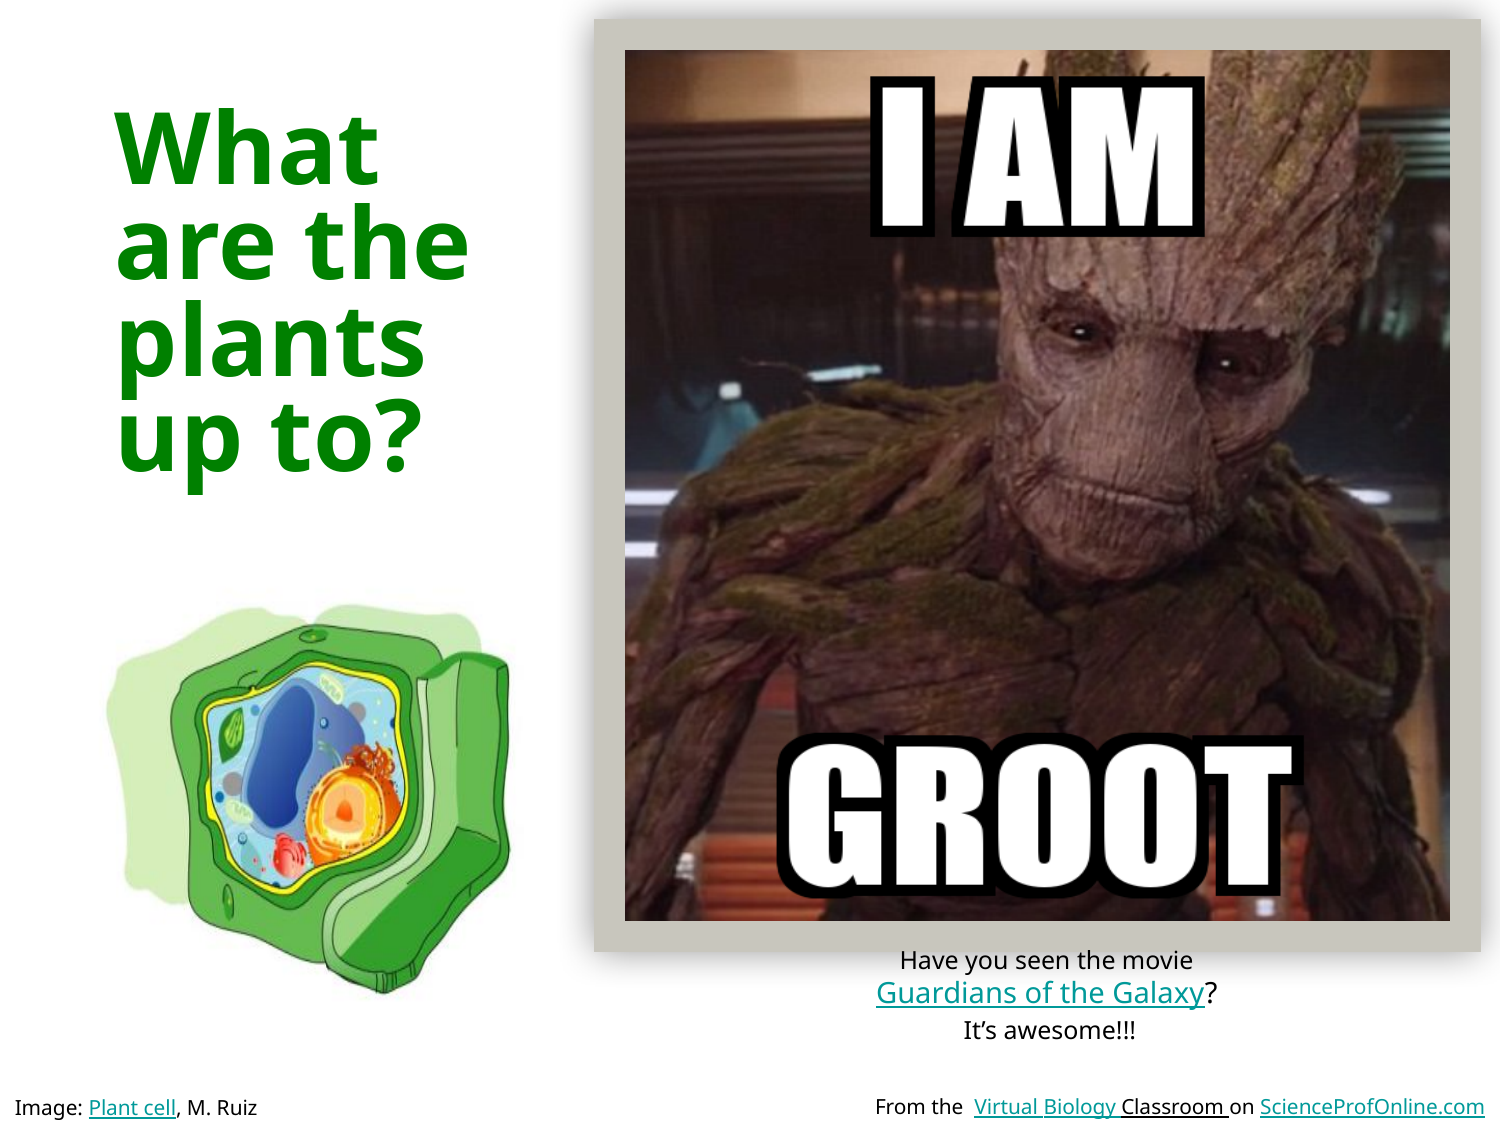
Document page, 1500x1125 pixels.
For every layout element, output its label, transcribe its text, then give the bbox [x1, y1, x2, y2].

text_box Image: Plant cell, M. Ruiz [0, 1087, 488, 1125]
subtitle What are the plants up to? [99, 99, 550, 510]
picture [0, 512, 588, 1051]
text_box From the Virtual Biology Classroom on ScienceProfOnline.com [812, 1086, 1500, 1125]
picture [624, 49, 1451, 921]
text_box Have you seen the movie Guardians of the Galaxy? It’s awesome!!! [812, 937, 1288, 1052]
